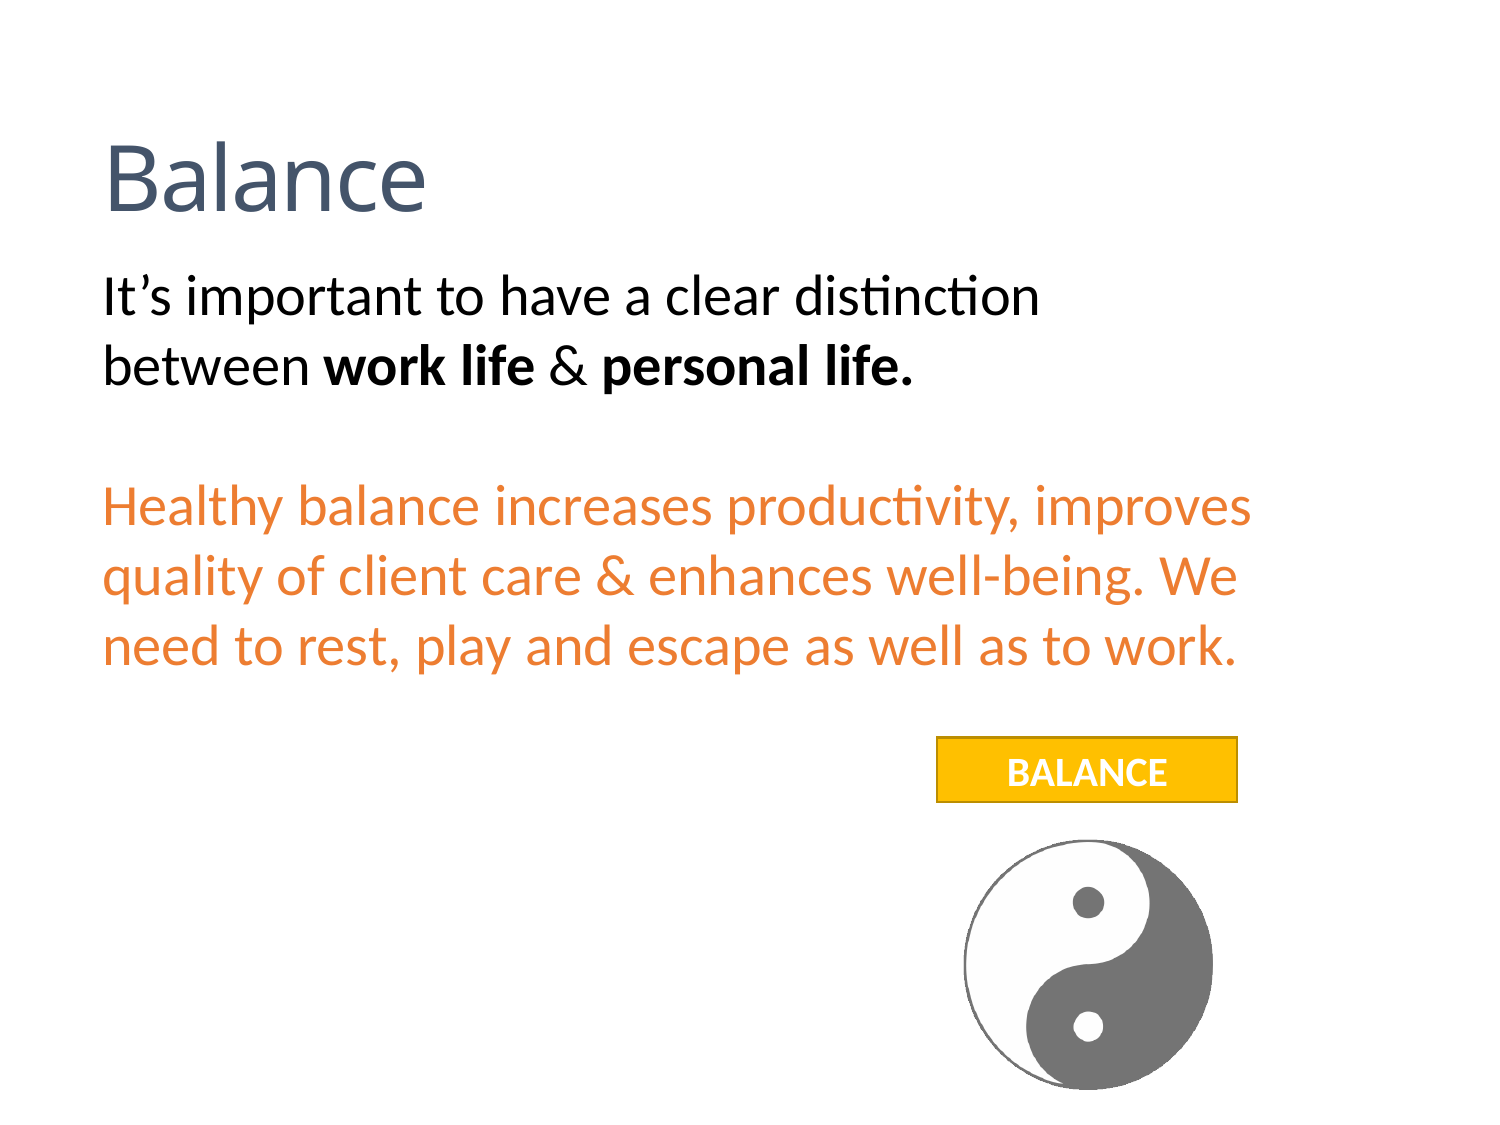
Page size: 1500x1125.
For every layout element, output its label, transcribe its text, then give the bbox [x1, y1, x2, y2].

text_box BALANCE [936, 736, 1238, 803]
text_box It’s important to have a clear distinction between work life & personal life. Healthy balance increases productivity, improves quality of client care & enhances well-being. We need to rest, play and escape as well as to work. [87, 249, 1275, 730]
picture [962, 838, 1214, 1091]
text_box Balance [87, 57, 1425, 237]
